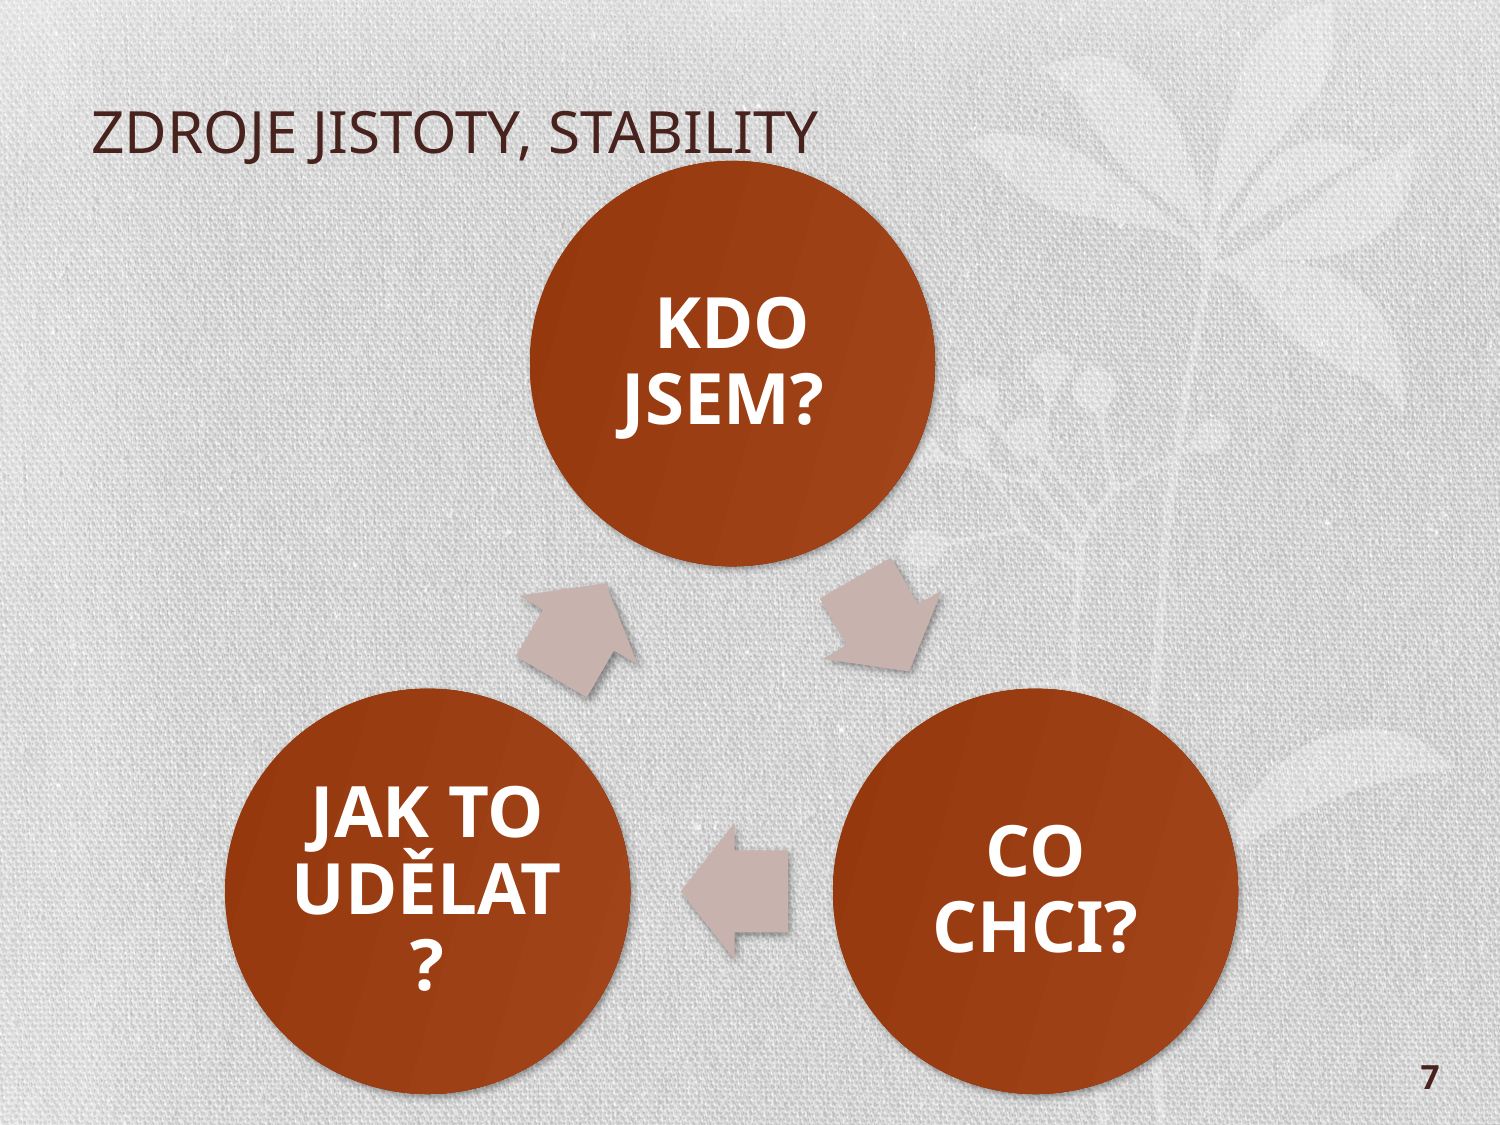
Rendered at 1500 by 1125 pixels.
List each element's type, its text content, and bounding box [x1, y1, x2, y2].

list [64, 160, 1400, 1095]
title ZDROJE JISTOTY, STABILITY [76, 66, 1447, 173]
slide_number 7 [1407, 1054, 1455, 1103]
